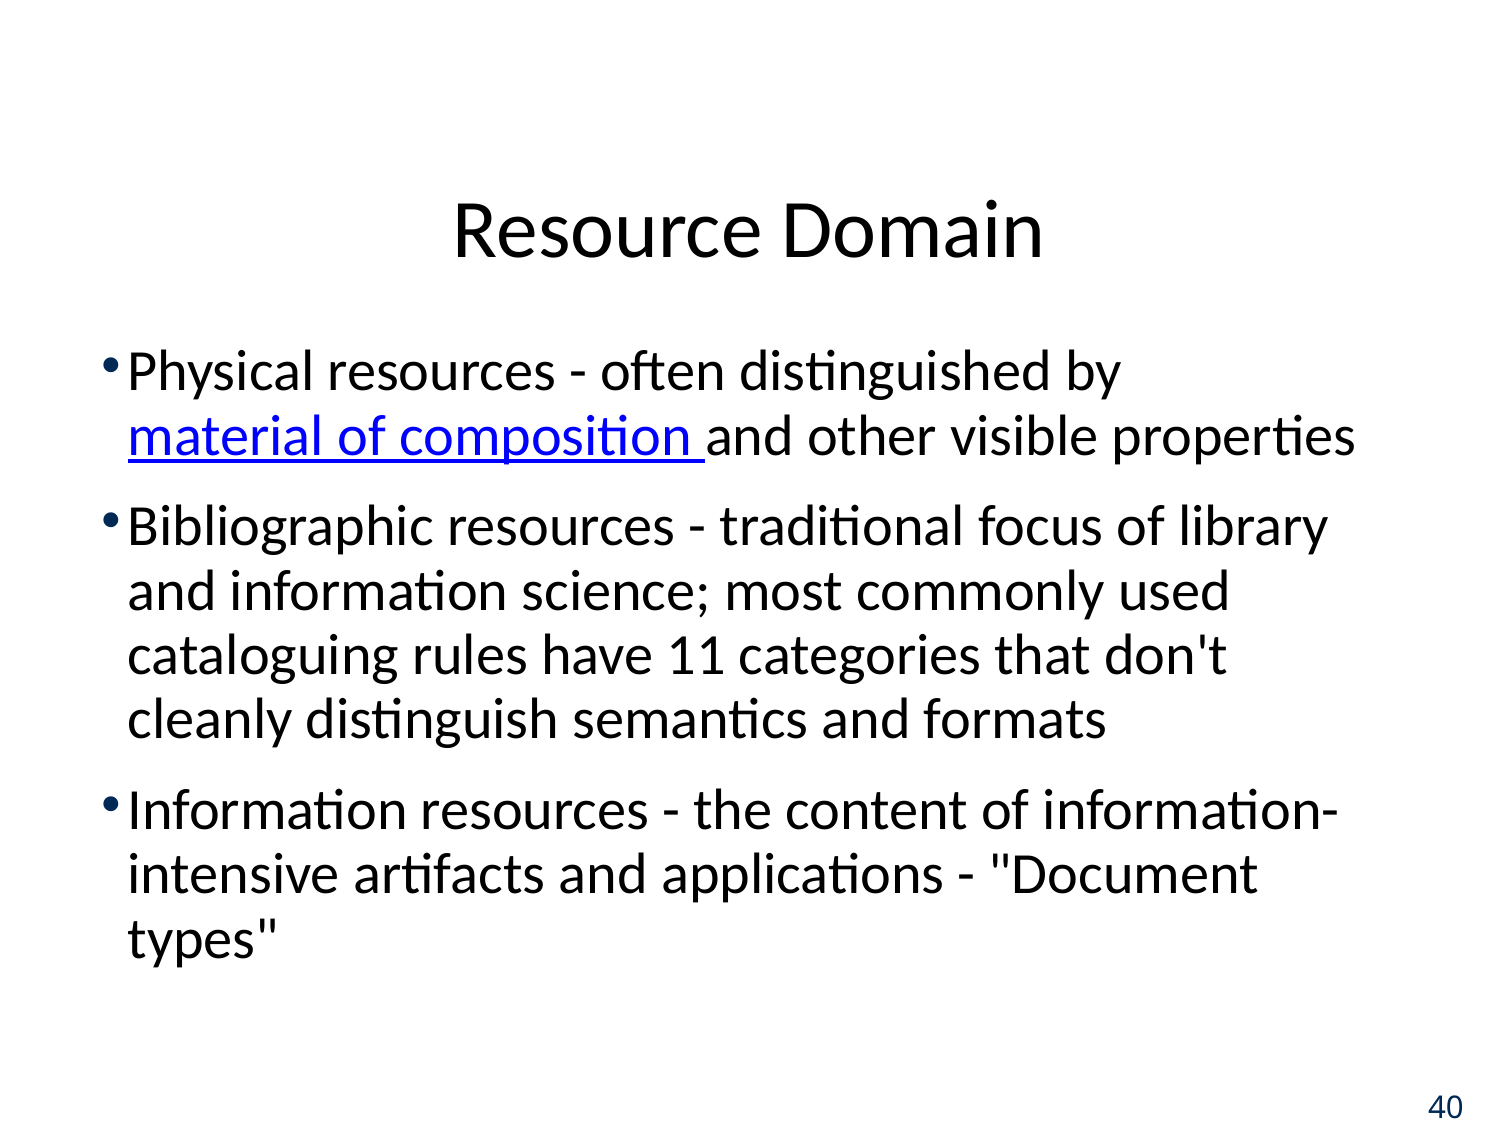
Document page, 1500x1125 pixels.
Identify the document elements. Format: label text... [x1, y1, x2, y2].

title Resource Domain [74, 132, 1425, 328]
text_box Physical resources - often distinguished by material of composition and other visible properties Bibliographic resources - traditional focus of library and information science; most commonly used cataloguing rules have 11 categories that don't cleanly distinguish semantics and formats Information resources - the content of information-intensive artifacts and applications - "Document types" [90, 333, 1410, 977]
text_box 40 [1438, 1081, 1454, 1119]
